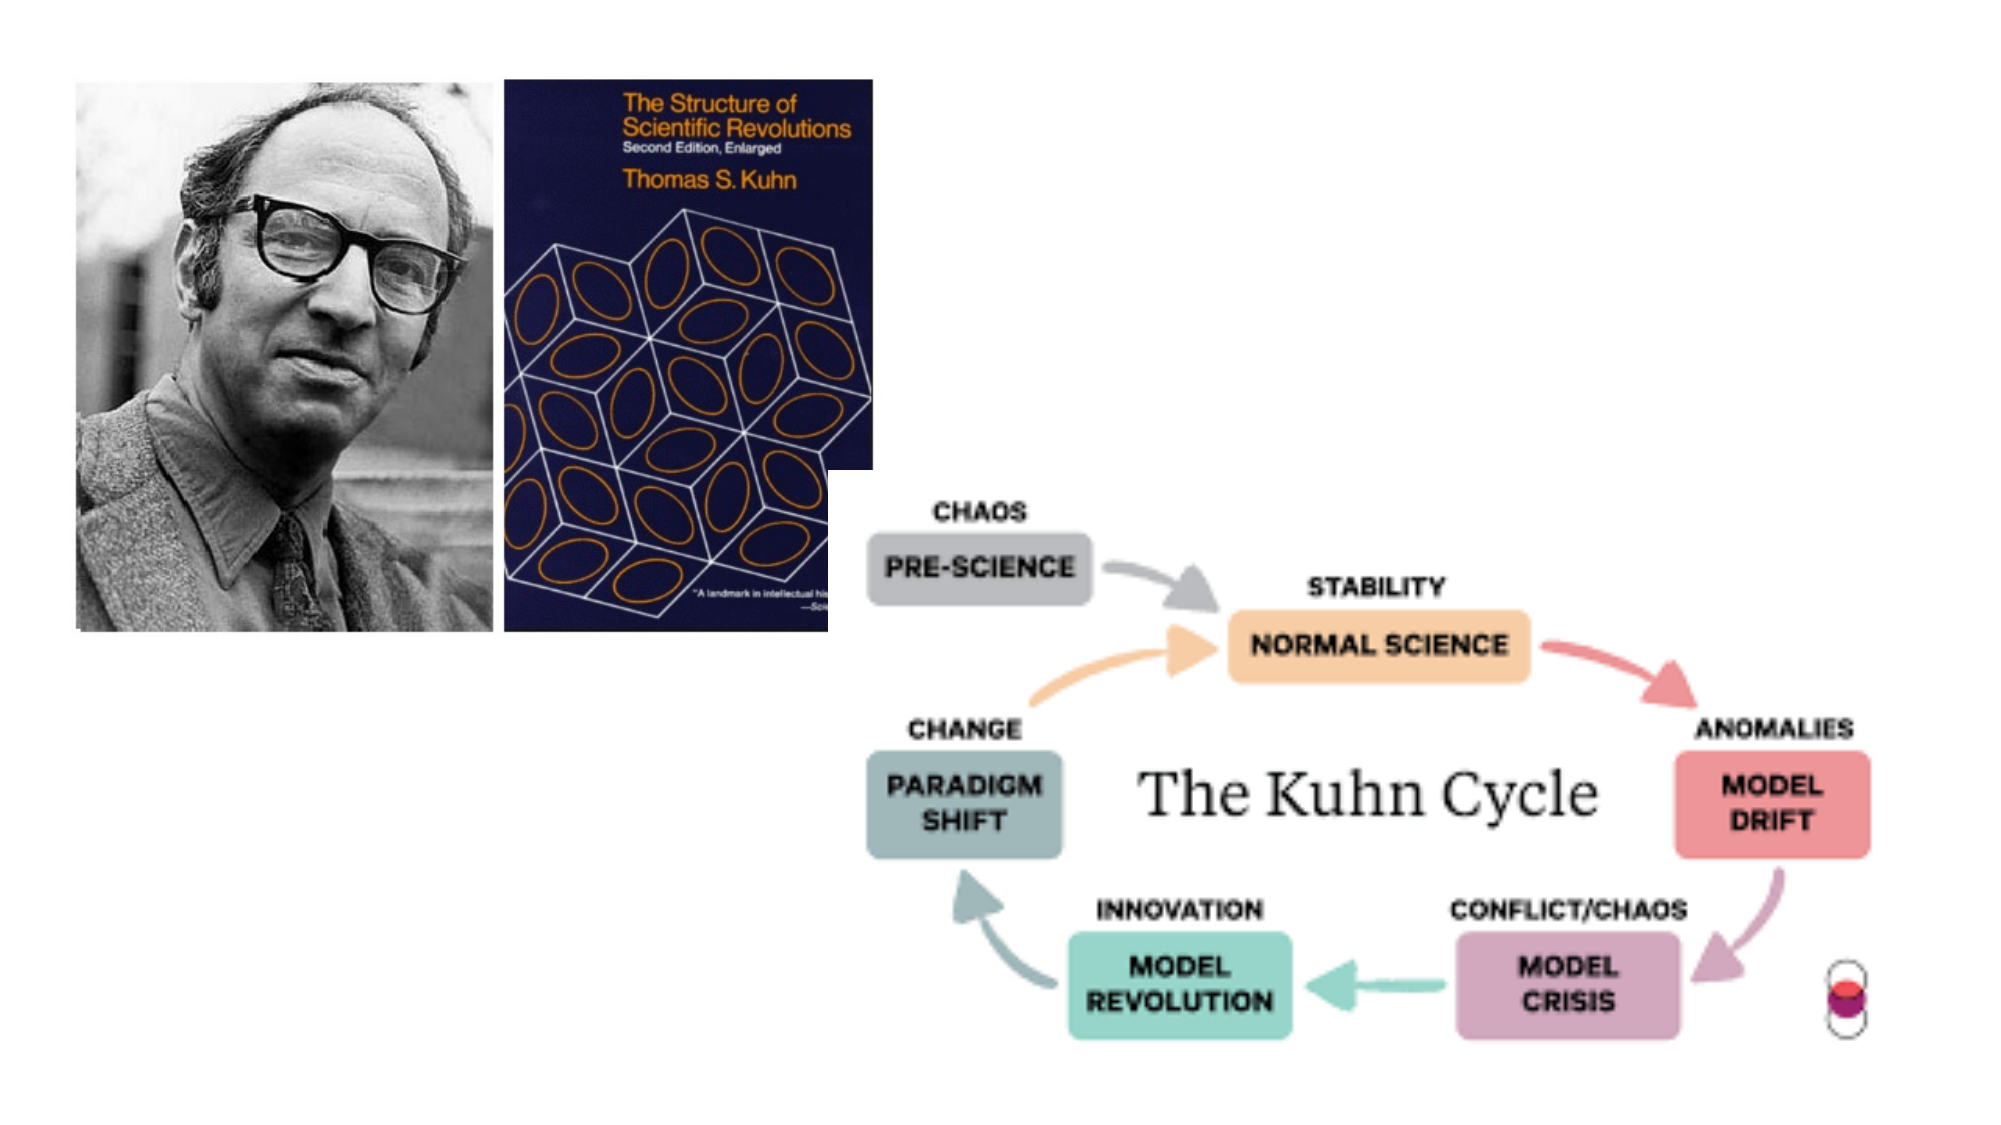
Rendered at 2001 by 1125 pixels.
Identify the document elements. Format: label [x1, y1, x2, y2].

picture [69, 74, 1912, 1078]
